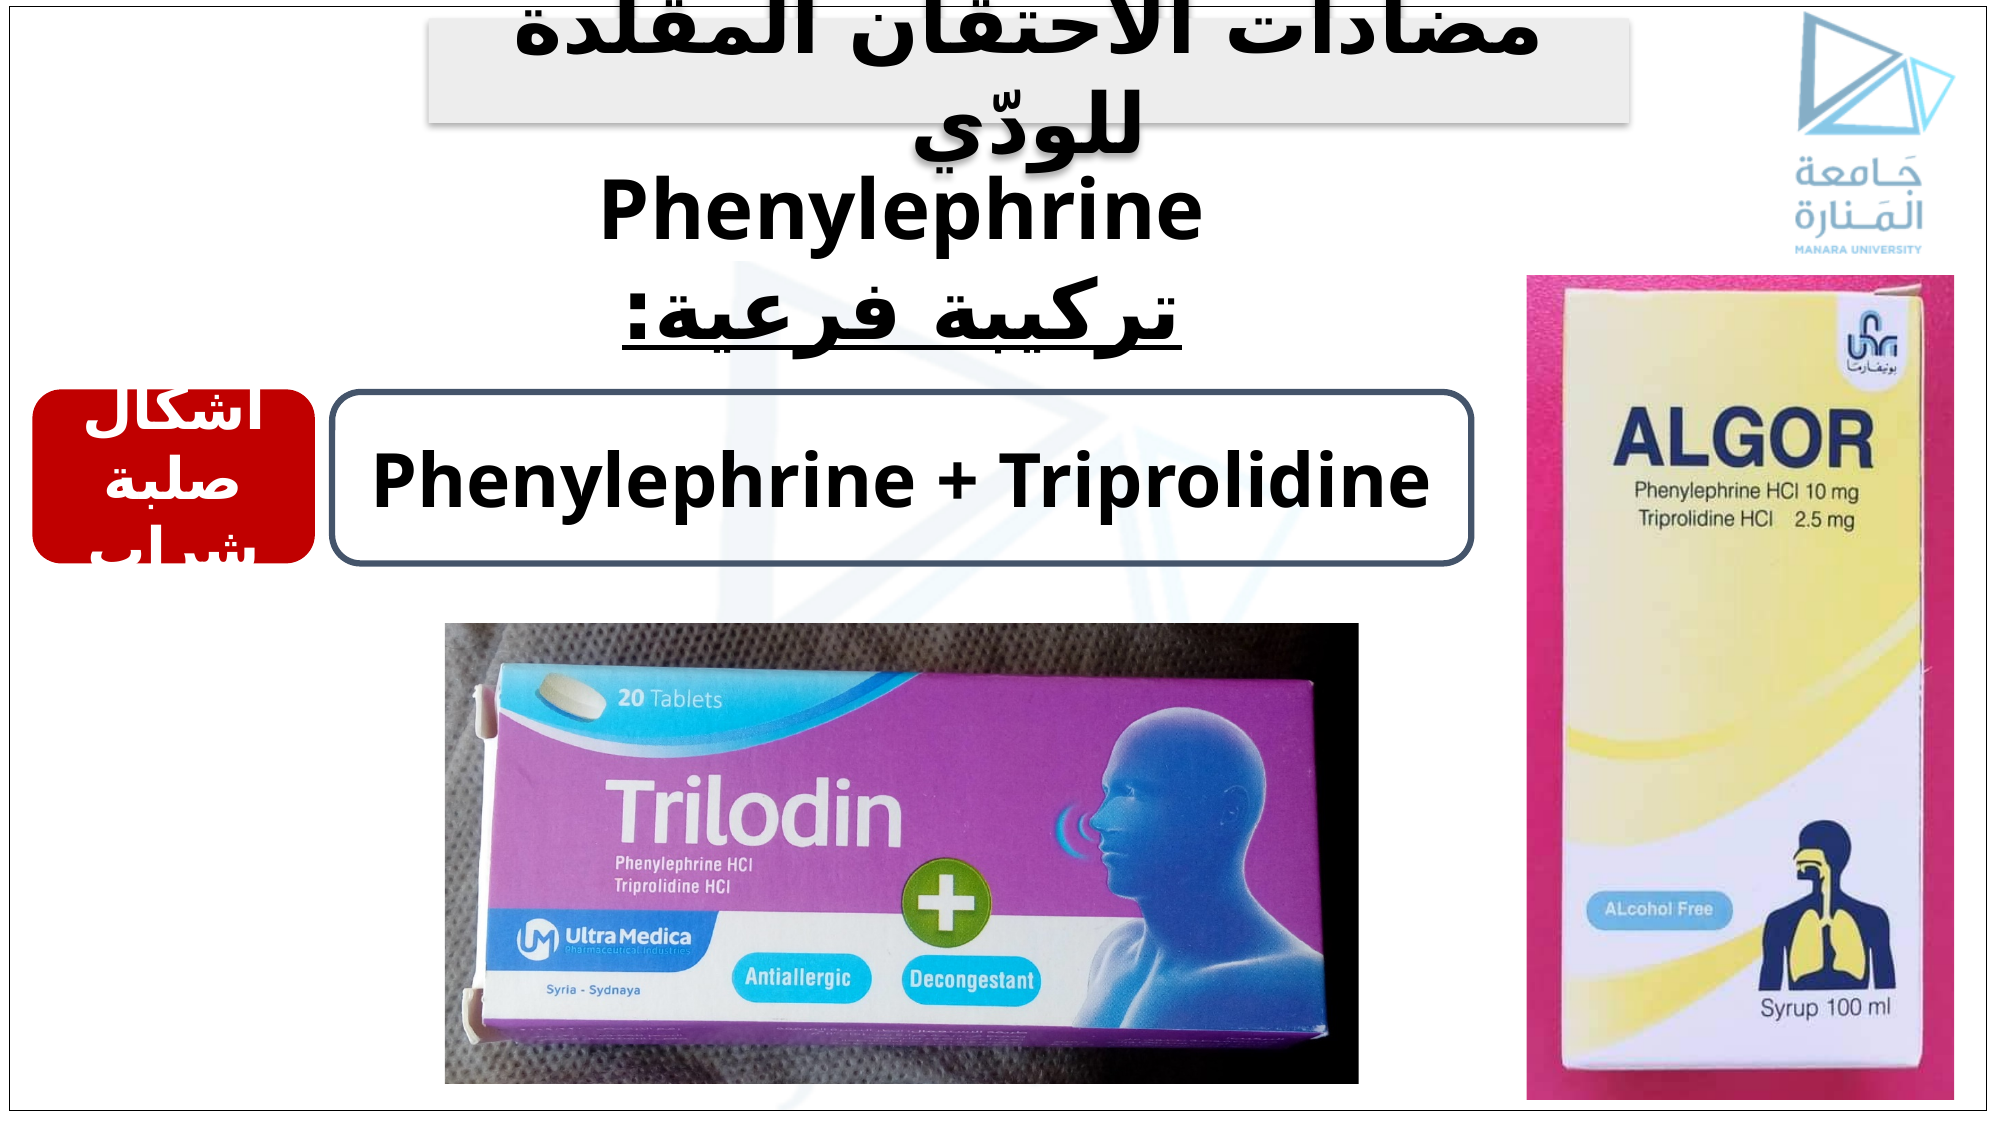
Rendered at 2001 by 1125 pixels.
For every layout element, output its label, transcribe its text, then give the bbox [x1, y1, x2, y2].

text_box Phenylephrine تركيبة فرعية: [476, 148, 1327, 364]
text_box Phenylephrine + Triprolidine [1330, 390, 1473, 565]
text_box مضادات الاحتقان المقلّدة للودّي [428, 17, 1630, 124]
picture [444, 261, 1359, 1111]
text_box [8, 6, 1987, 1111]
picture [1736, 6, 1987, 264]
picture [1526, 275, 1955, 1100]
text_box Phenylephrine + Triprolidine [331, 390, 670, 565]
text_box أشكال صلبة شراب [31, 388, 316, 565]
